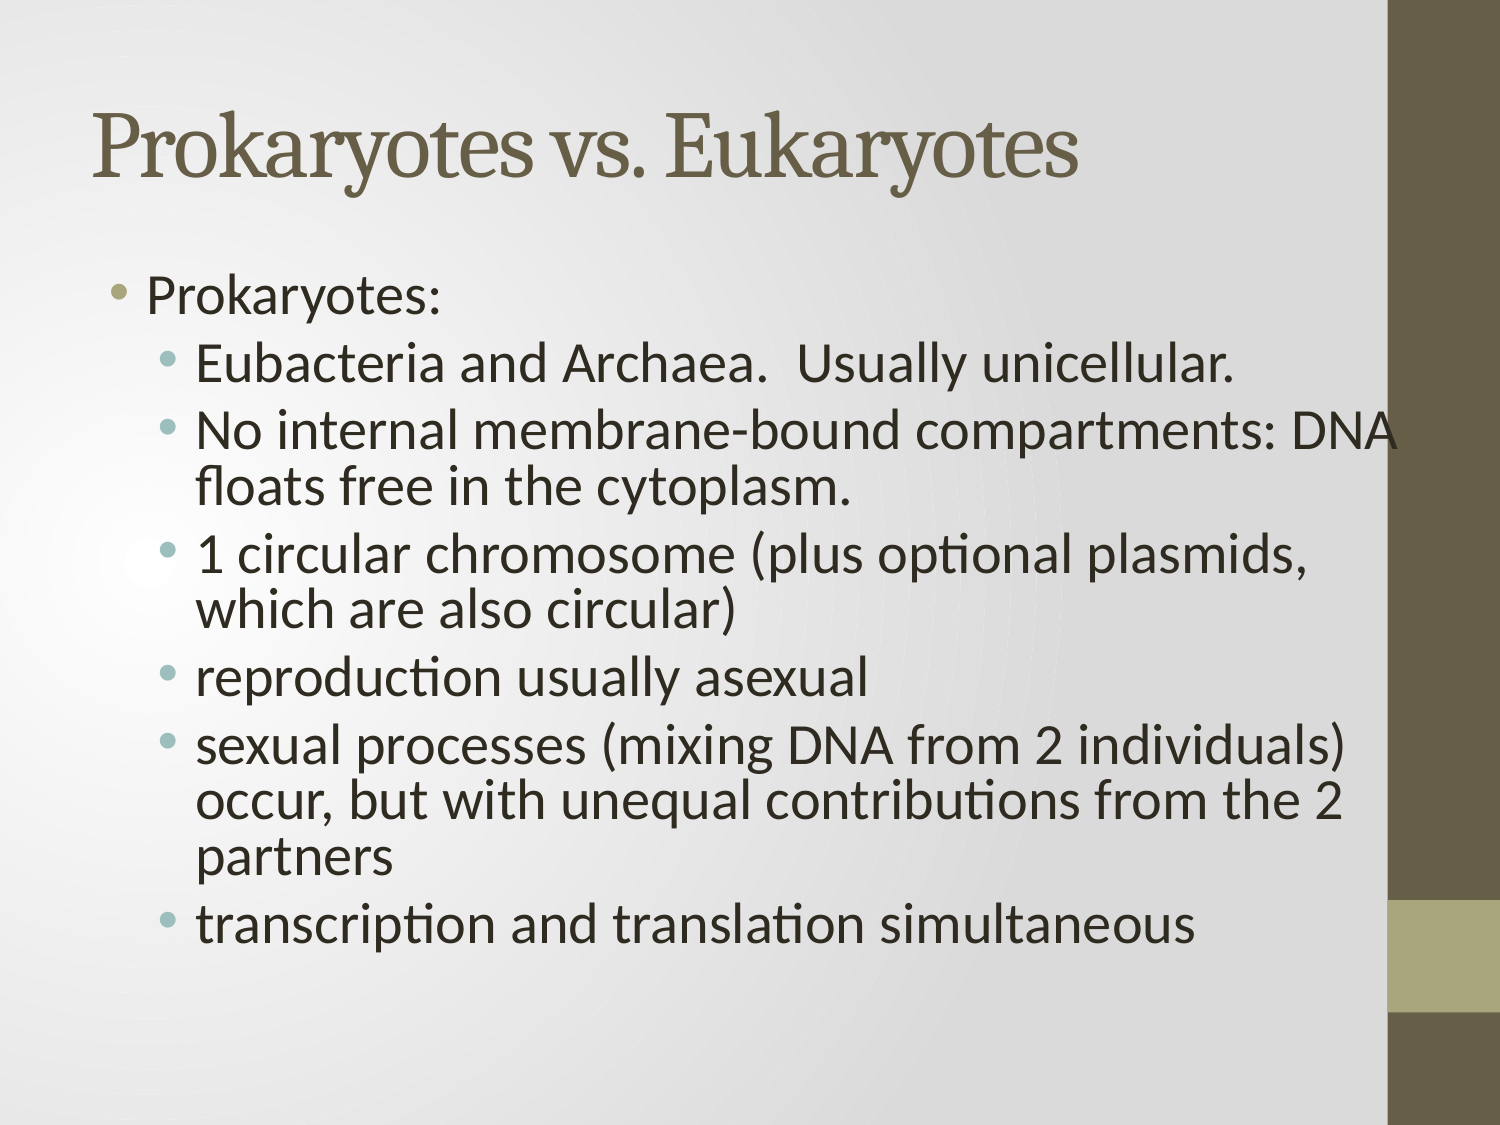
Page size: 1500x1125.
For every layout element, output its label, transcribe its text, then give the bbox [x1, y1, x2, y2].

title Prokaryotes vs. Eukaryotes [75, 45, 1325, 233]
list Prokaryotes: Eubacteria and Archaea. Usually unicellular. No internal membrane-bound compartments: DNA floats free in the cytoplasm. 1 circular chromosome (plus optional plasmids, which are also circular) reproduction usually asexual sexual processes (mixing DNA from 2 individuals) occur, but with unequal contributions from the 2 partners transcription and translation simultaneous [75, 262, 1425, 1125]
